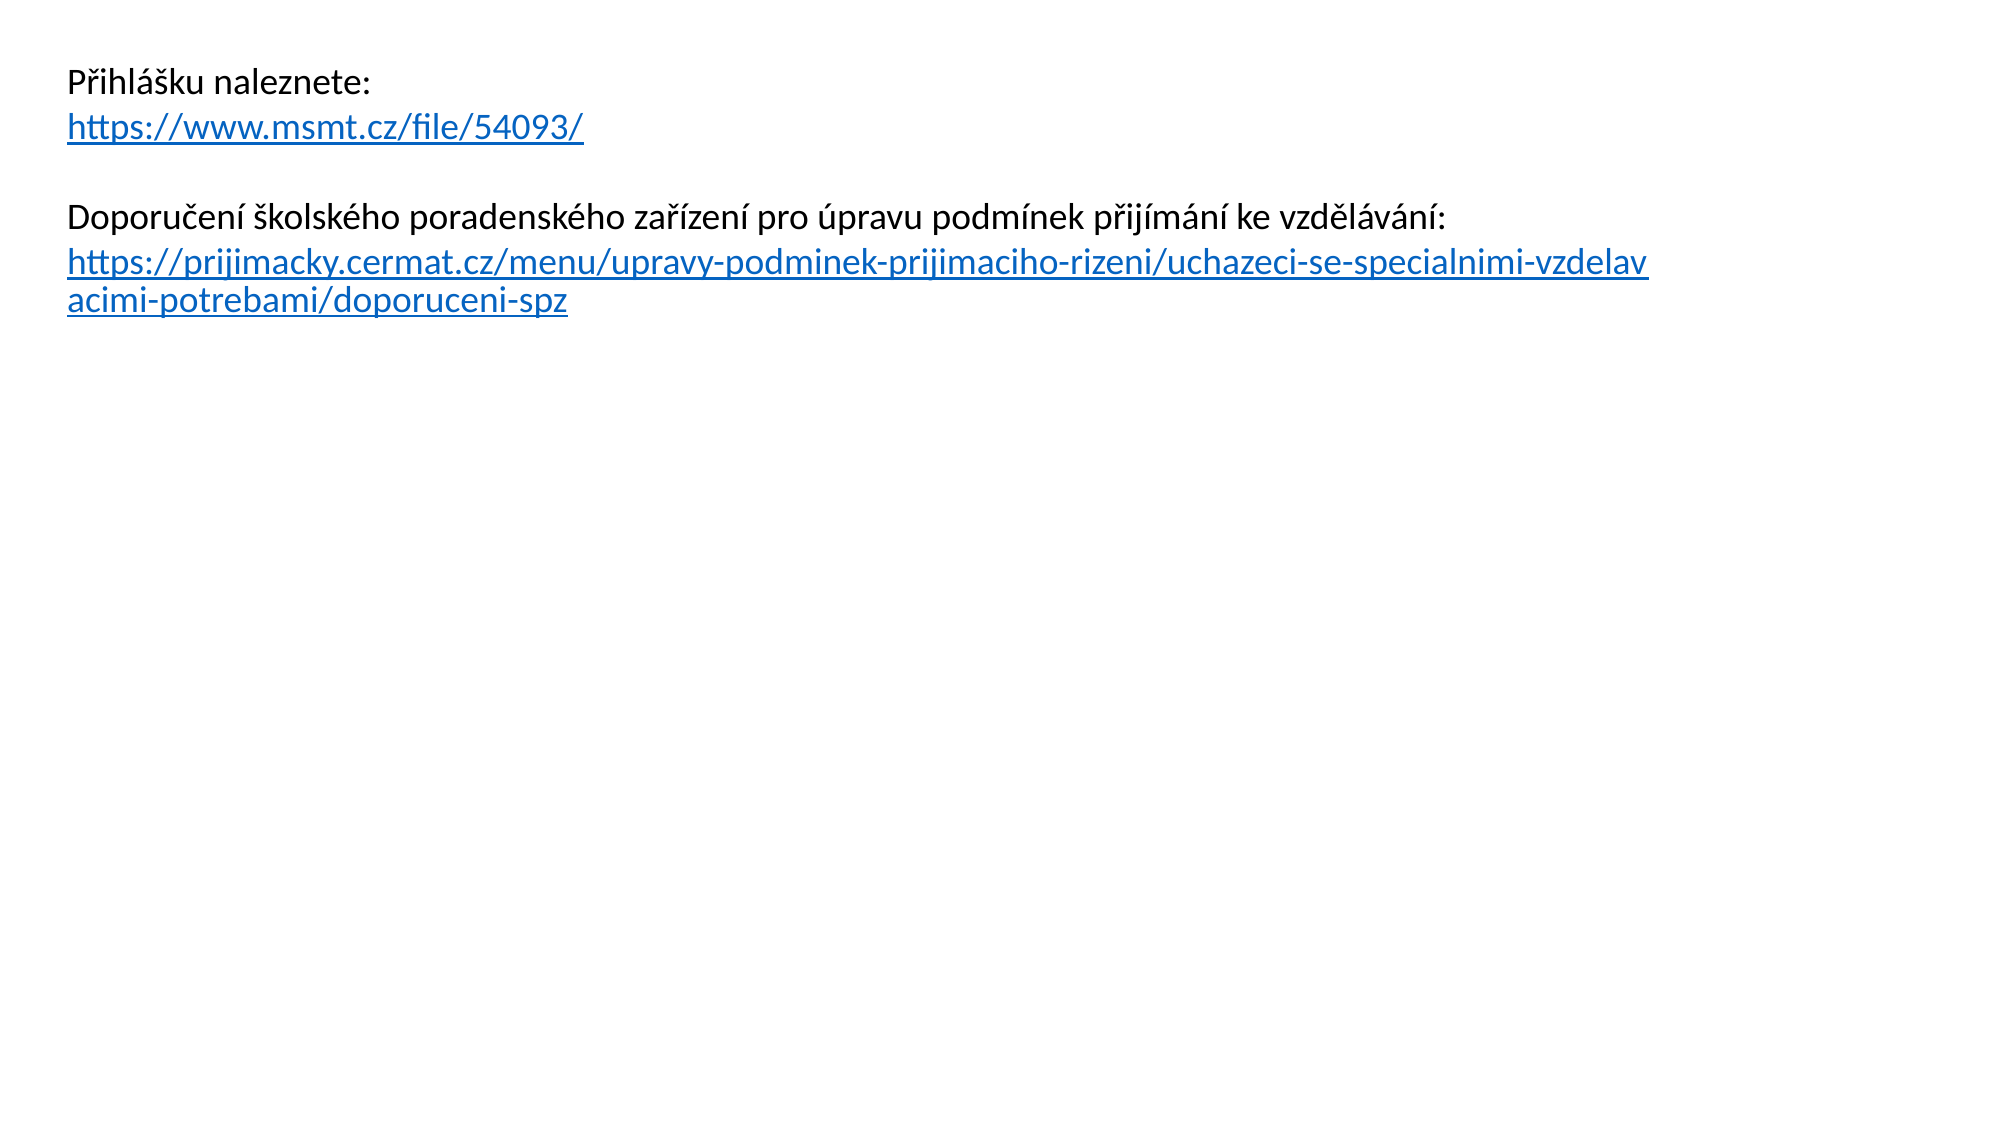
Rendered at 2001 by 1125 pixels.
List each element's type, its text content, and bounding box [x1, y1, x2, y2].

text_box Přihlášku naleznete: https://www.msmt.cz/file/54093/ Doporučení školského poradenského zařízení pro úpravu podmínek přijímání ke vzdělávání: https://prijimacky.cermat.cz/menu/upravy-podminek-prijimaciho-rizeni/uchazeci-se-specialnimi-vzdelavacimi-potrebami/doporuceni-spz [52, 49, 1665, 425]
